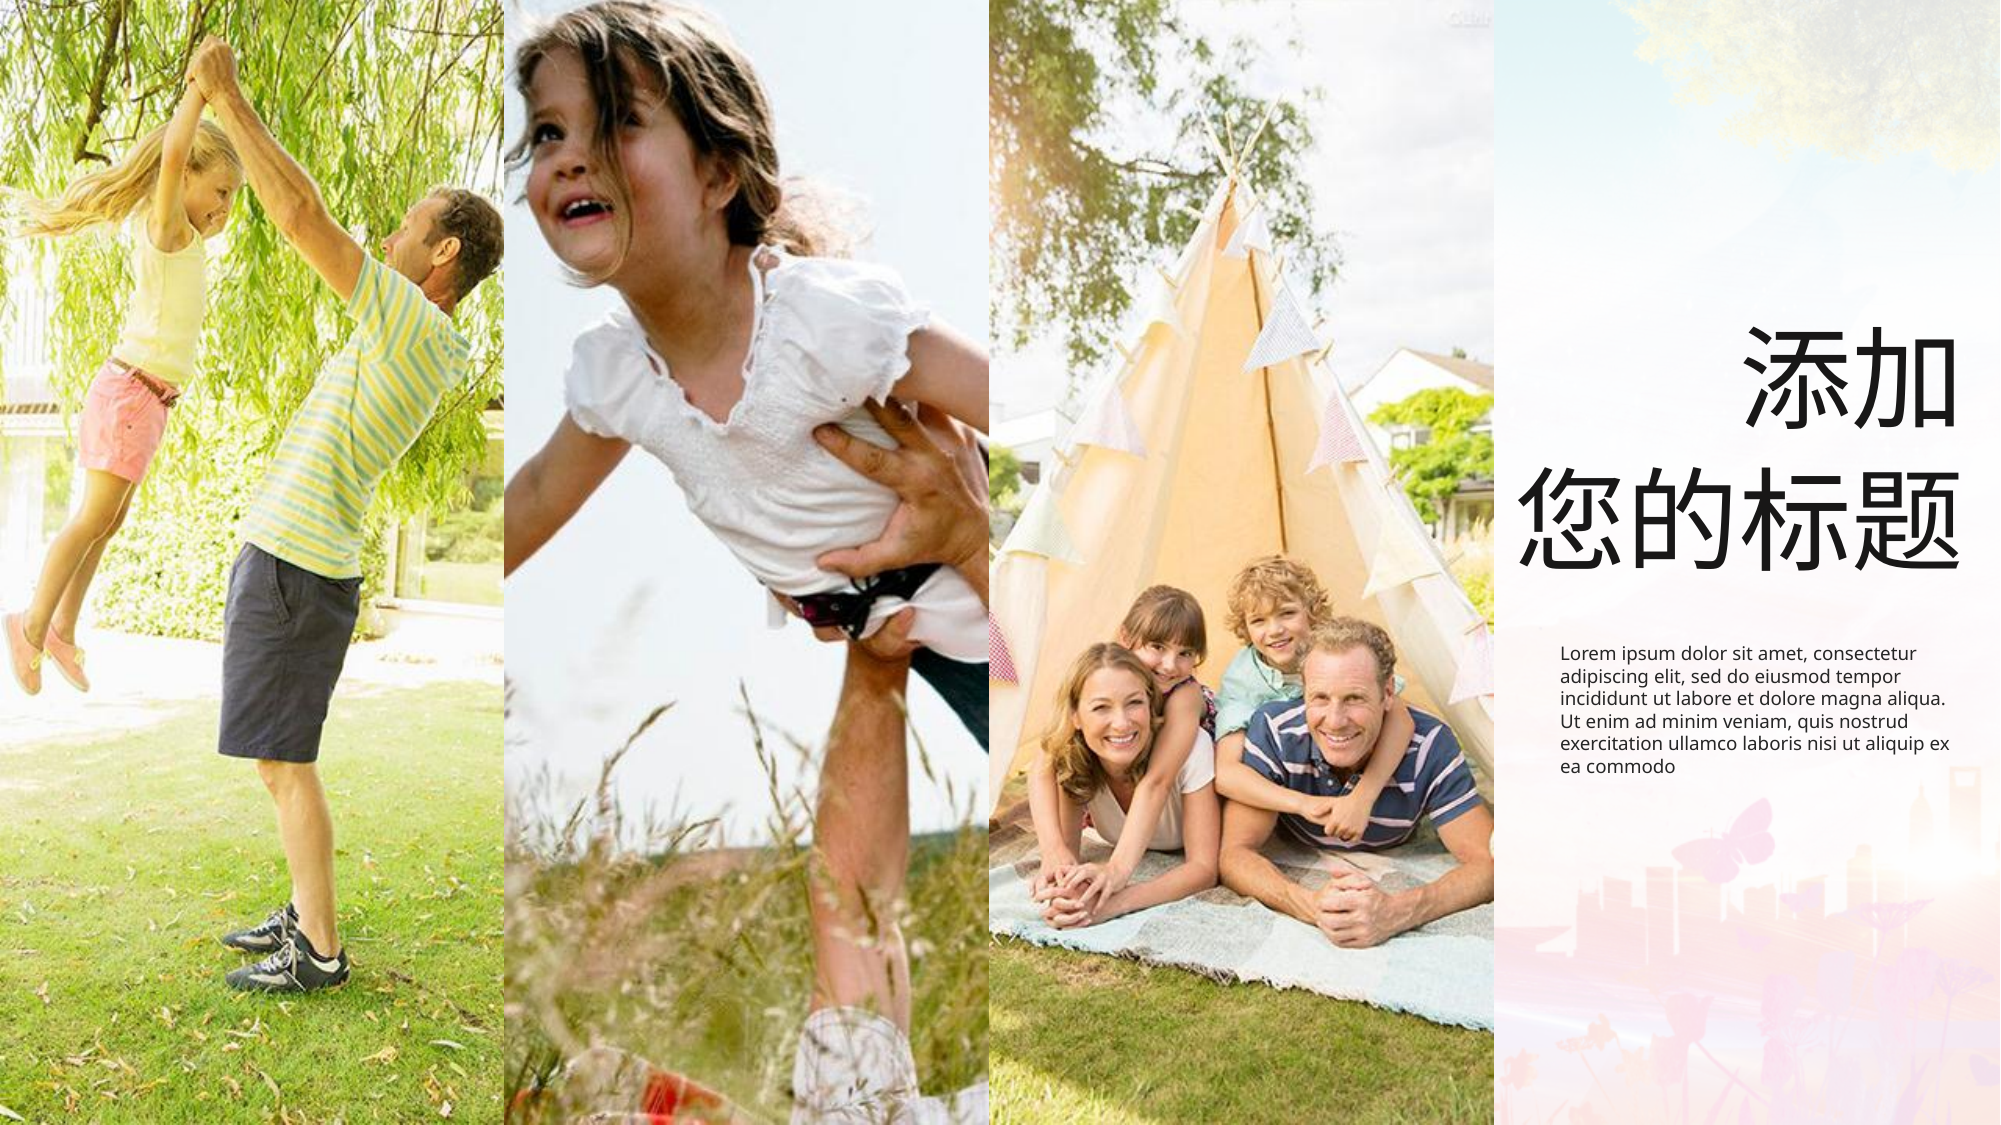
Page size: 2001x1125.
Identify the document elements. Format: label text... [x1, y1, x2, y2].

text_box Lorem ipsum dolor sit amet, consectetur adipiscing elit, sed do eiusmod tempor incididunt ut labore et dolore magna aliqua. Ut enim ad minim veniam, quis nostrud exercitation ullamco laboris nisi ut aliquip ex ea commodo [1545, 634, 1980, 785]
text_box 添加 您的标题 [1494, 315, 1979, 563]
picture [0, 0, 2000, 1125]
